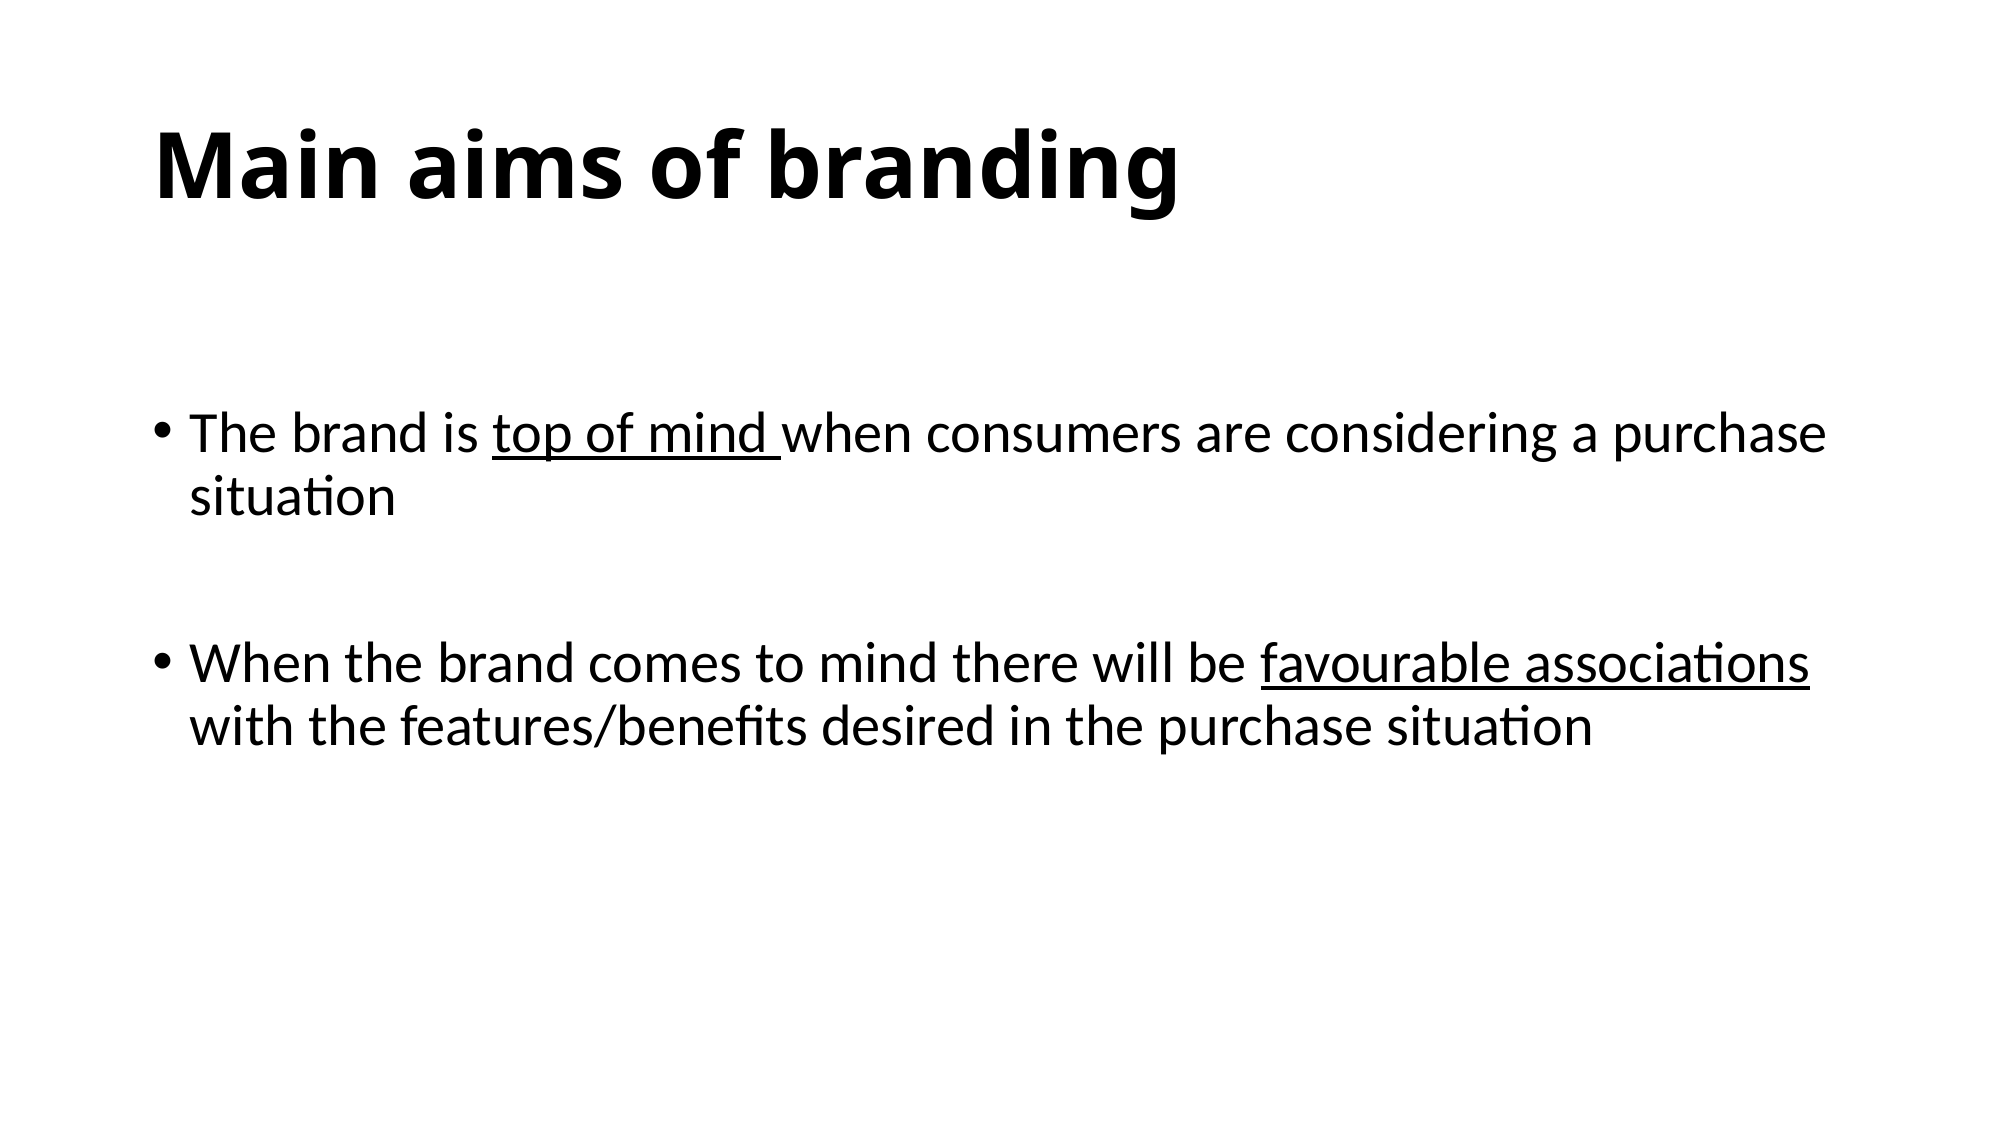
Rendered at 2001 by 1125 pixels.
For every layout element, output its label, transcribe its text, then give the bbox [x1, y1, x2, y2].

list The brand is top of mind when consumers are considering a purchase situation When the brand comes to mind there will be favourable associations with the features/benefits desired in the purchase situation [137, 394, 1863, 1109]
title Main aims of branding [137, 59, 1863, 278]
